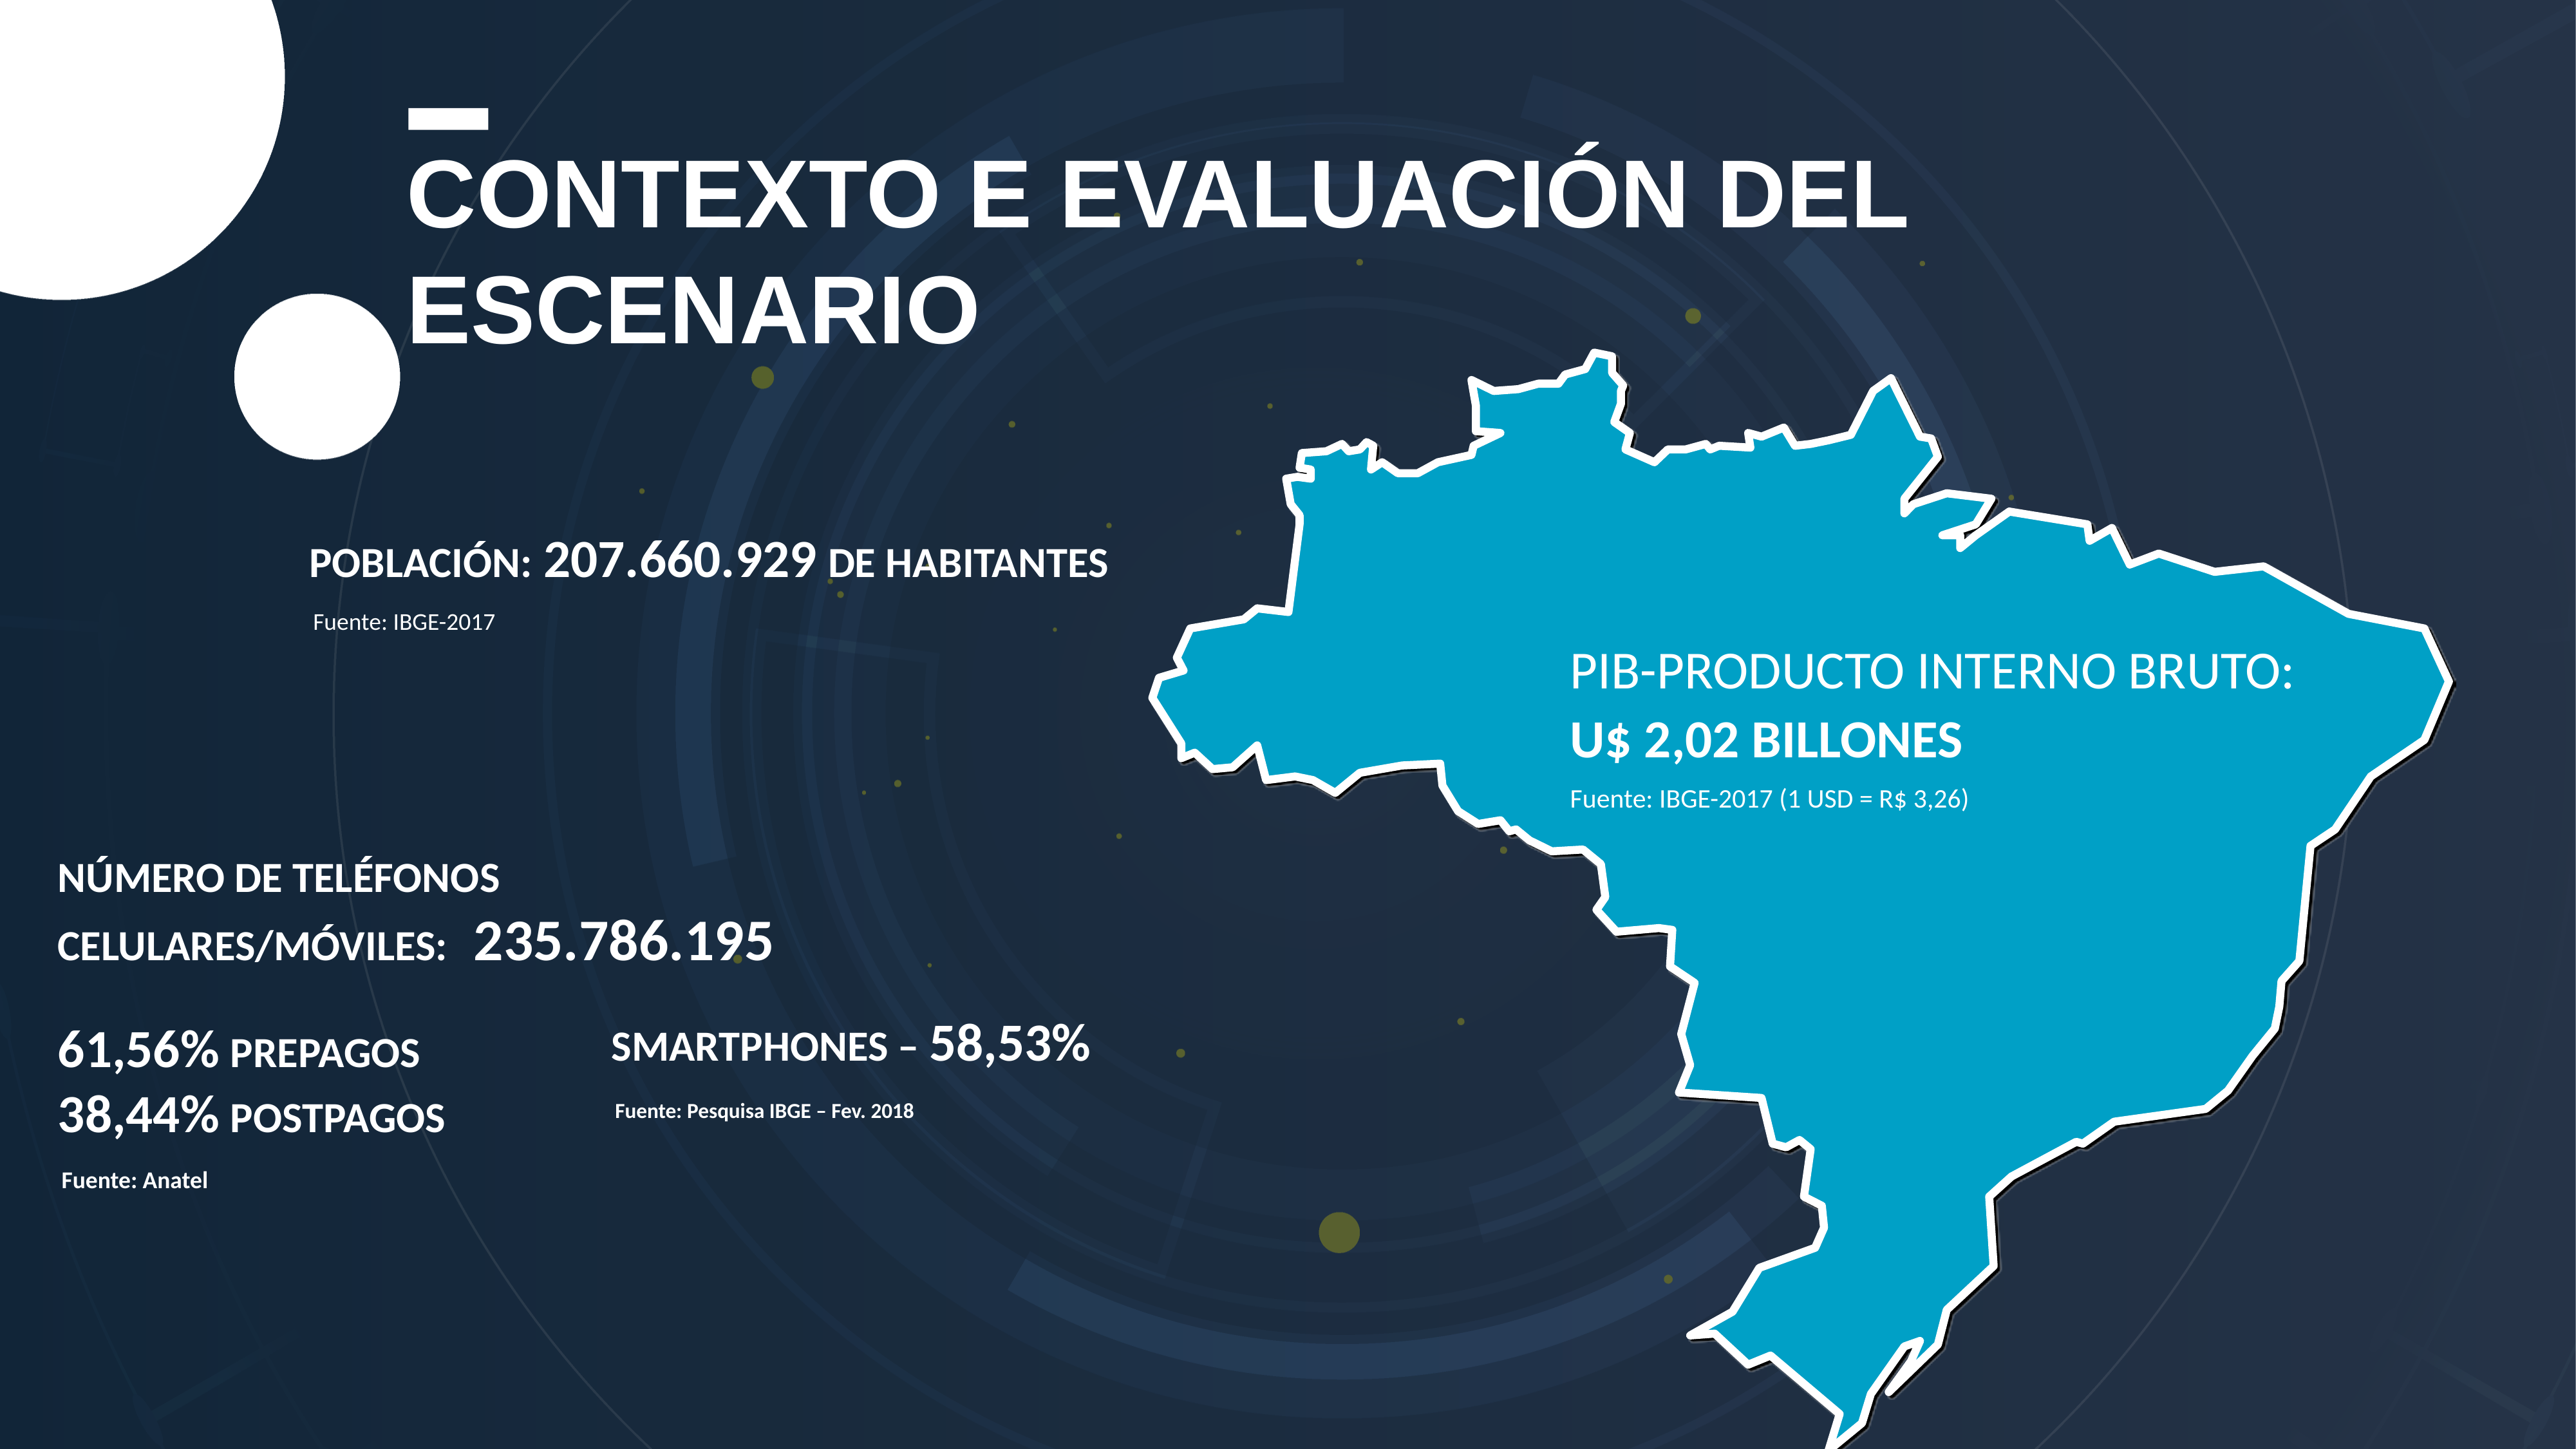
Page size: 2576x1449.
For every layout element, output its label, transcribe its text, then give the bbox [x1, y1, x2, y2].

text_box NÚMERO DE TELÉFONOS CELULARES/MÓVILES: 235.786.195 61,56% PREPAGOS 38,44% POSTPAGOS Fuente: Anatel [12, 796, 956, 1211]
text_box [407, 107, 489, 131]
text_box PIB-PRODUCTO INTERNO BRUTO: U$ 2,02 BILLONES Fuente: IBGE-2017 (1 USD = R$ 3,26) [1559, 608, 2382, 882]
picture [0, 0, 2576, 1449]
text_box [1596, 882, 2308, 1449]
text_box [1152, 352, 2338, 851]
text_box CONTEXTO E EVALUACIÓN DEL ESCENARIO [397, 126, 2100, 368]
text_box SMARTPHONES – 58,53% Fuente: Pesquisa IBGE – Fev. 2018 [565, 954, 1248, 1238]
text_box POBLACIÓN: 207.660.929 DE HABITANTES Fuente: IBGE-2017 [263, 465, 1183, 670]
text_box [2382, 620, 2449, 770]
